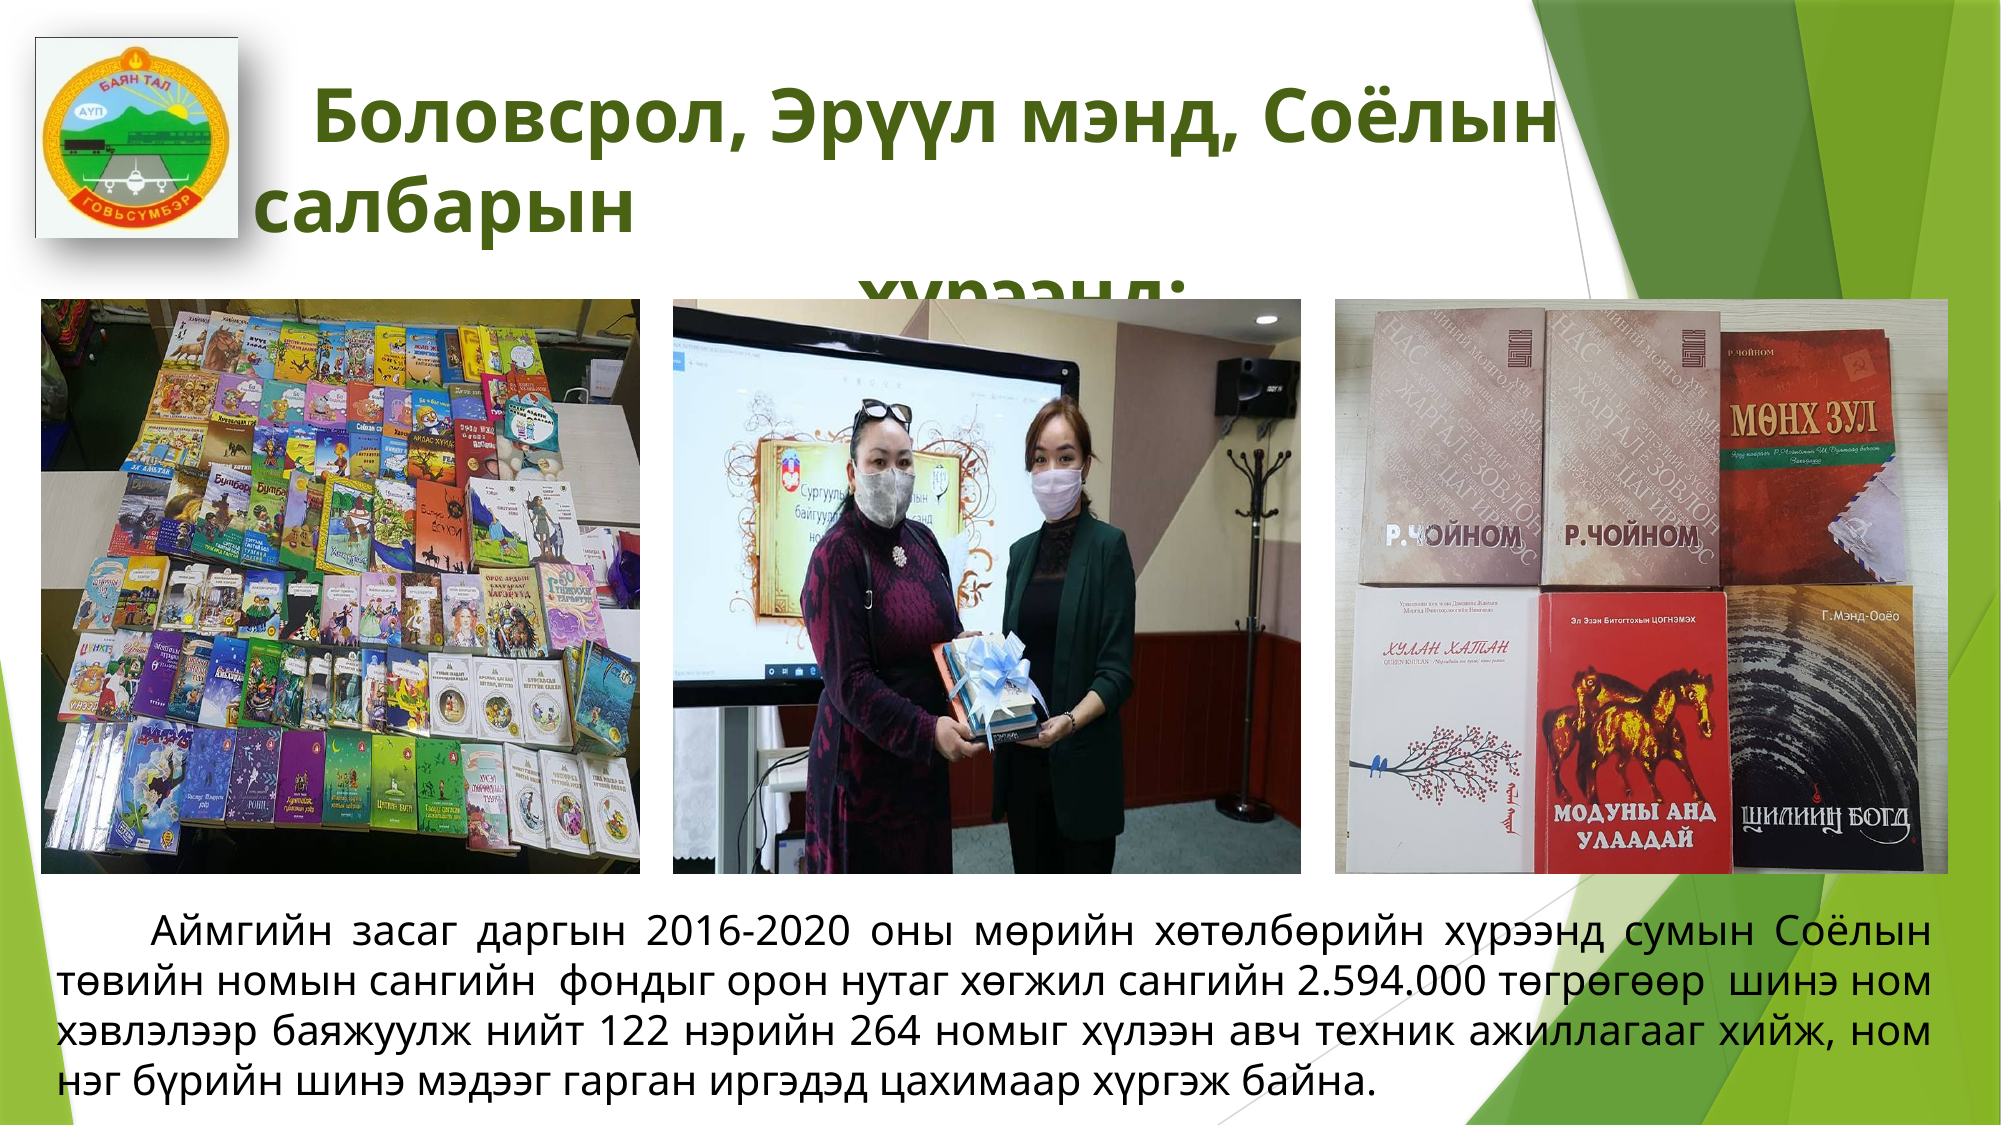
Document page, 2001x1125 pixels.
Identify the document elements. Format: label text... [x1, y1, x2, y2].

picture [40, 299, 640, 875]
picture [673, 299, 1302, 875]
picture [34, 36, 238, 238]
title Боловсрол, Эрүүл мэнд, Соёлын салбарын хүрээнд: [256, 59, 1974, 278]
picture [1334, 299, 1949, 875]
text_box Аймгийн засаг даргын 2016-2020 оны мөрийн хөтөлбөрийн хүрээнд сумын Соёлын төвийн номын сангийн фондыг орон нутаг хөгжил сангийн 2.594.000 төгрөгөөр шинэ ном хэвлэлээр баяжуулж нийт 122 нэрийн 264 номыг хүлээн авч техник ажиллагааг хийж, ном нэг бүрийн шинэ мэдээг гарган иргэдэд цахимаар хүргэж байна. [41, 896, 1948, 1125]
